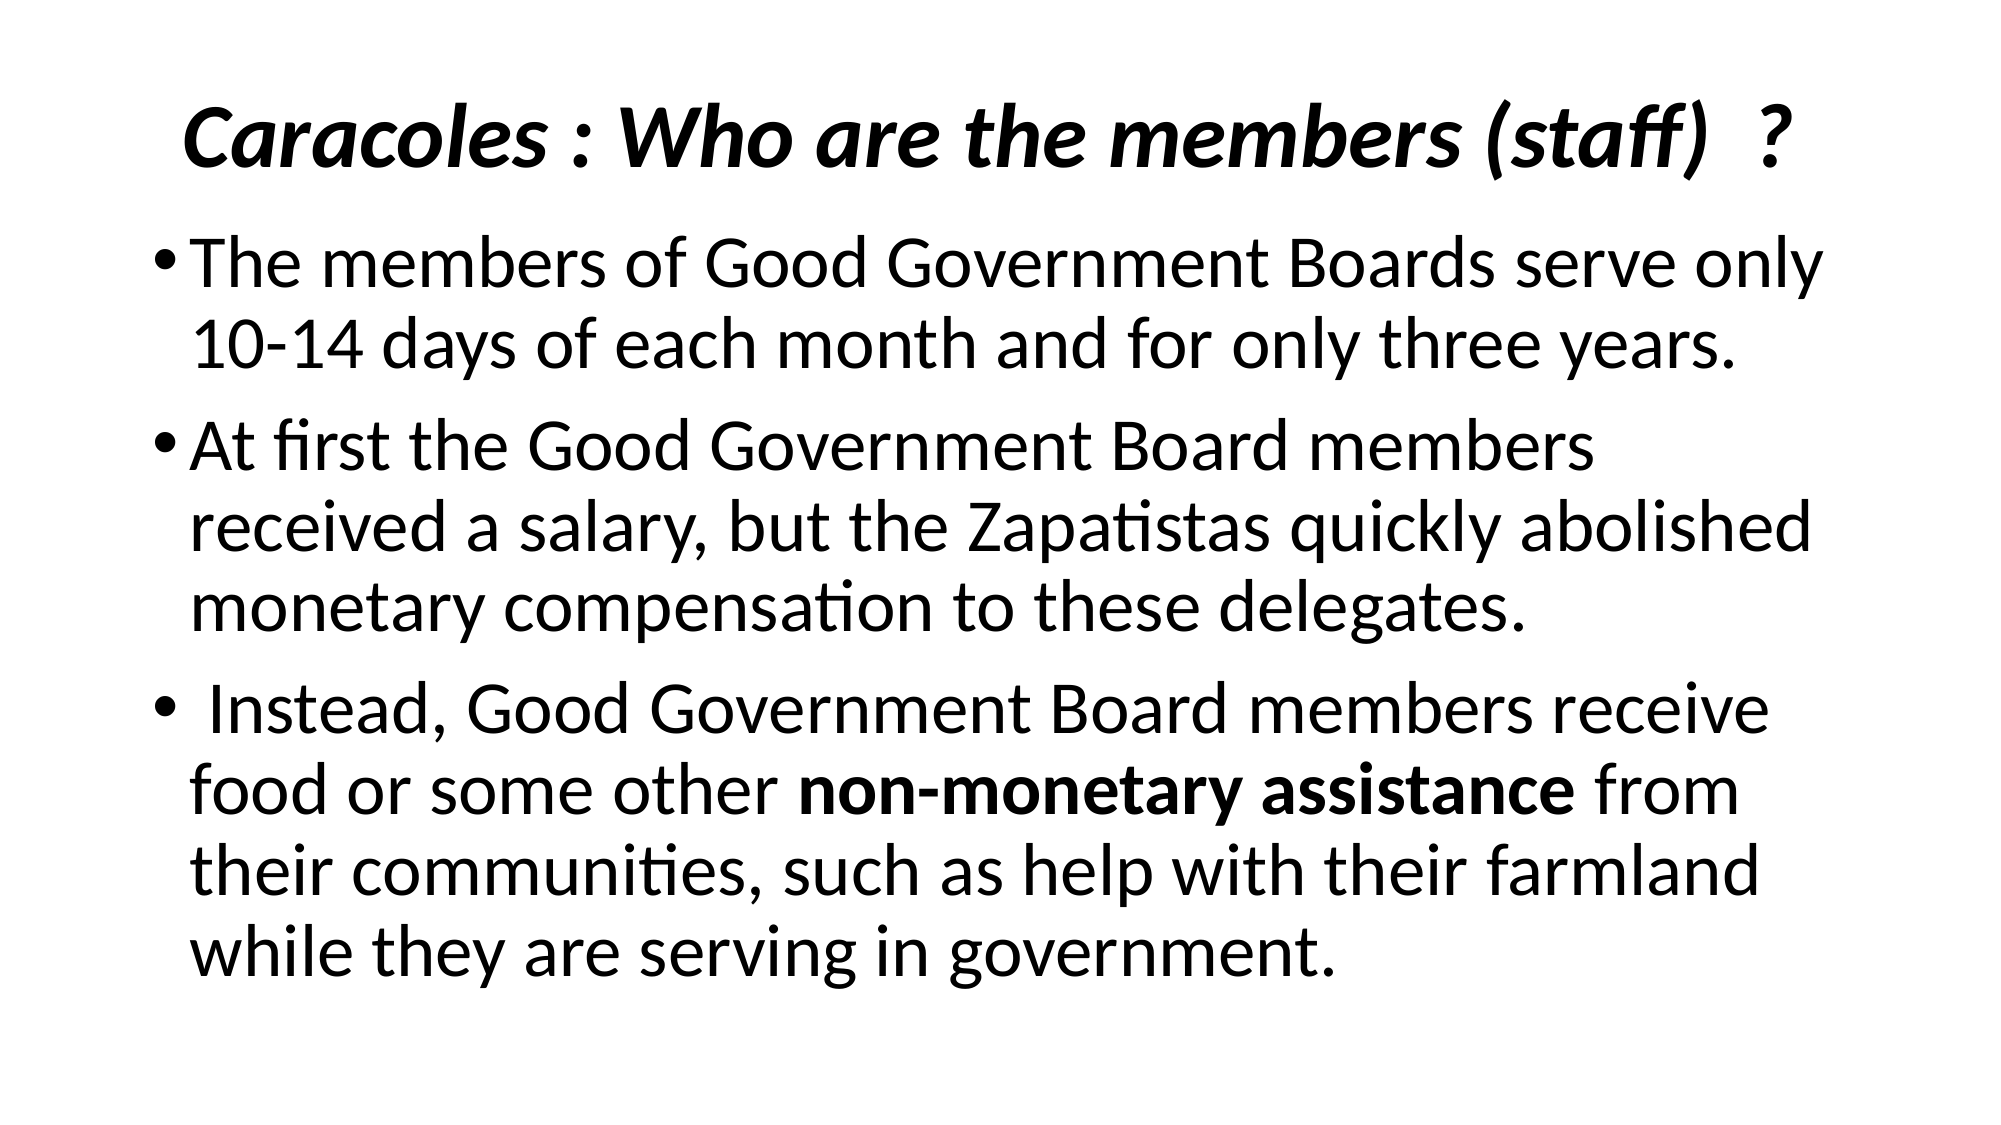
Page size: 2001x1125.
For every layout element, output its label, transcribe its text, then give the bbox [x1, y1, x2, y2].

list The members of Good Government Boards serve only 10-14 days of each month and for only three years. At first the Good Government Board members received a salary, but the Zapatistas quickly abolished monetary compensation to these delegates. Instead, Good Government Board members receive food or some other non-monetary assistance from their communities, such as help with their farmland while they are serving in government. [137, 215, 1863, 1050]
title Caracoles : Who are the members (staff) ? [137, 59, 1863, 215]
